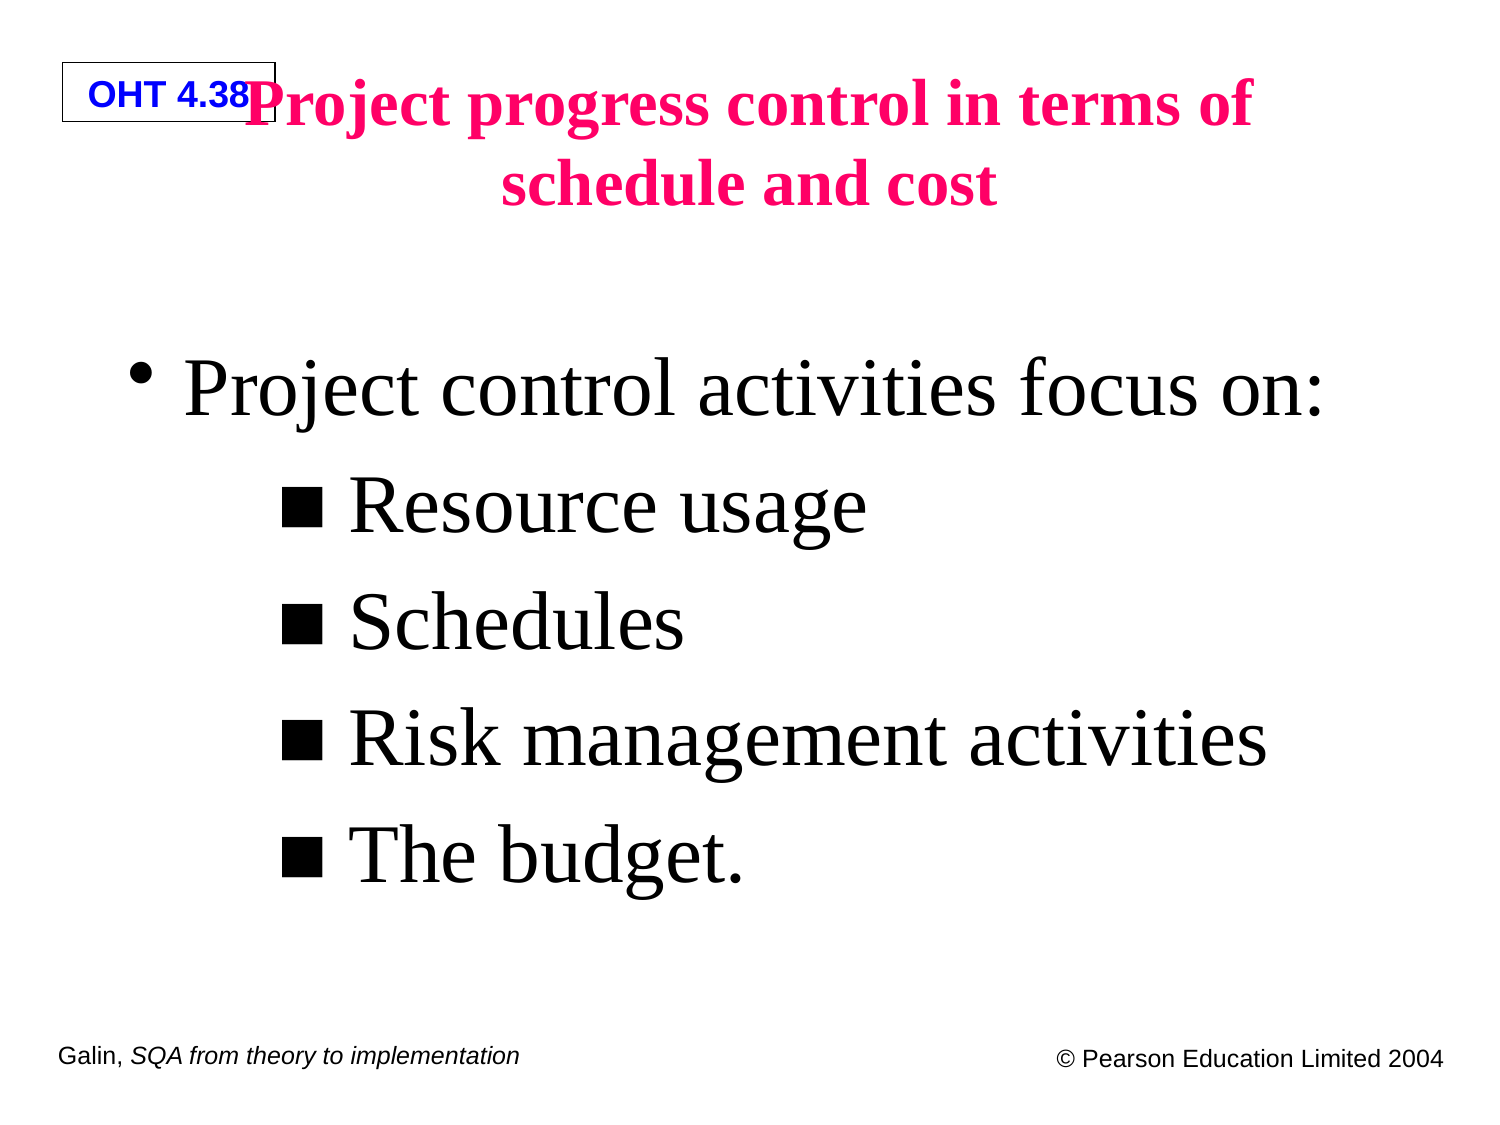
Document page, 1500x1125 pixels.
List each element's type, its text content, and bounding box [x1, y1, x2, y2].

title Project progress control in terms of schedule and cost [112, 99, 1388, 288]
list Project control activities focus on: ■ Resource usage ■ Schedules ■ Risk management activities ■ The budget. [112, 324, 1388, 1001]
